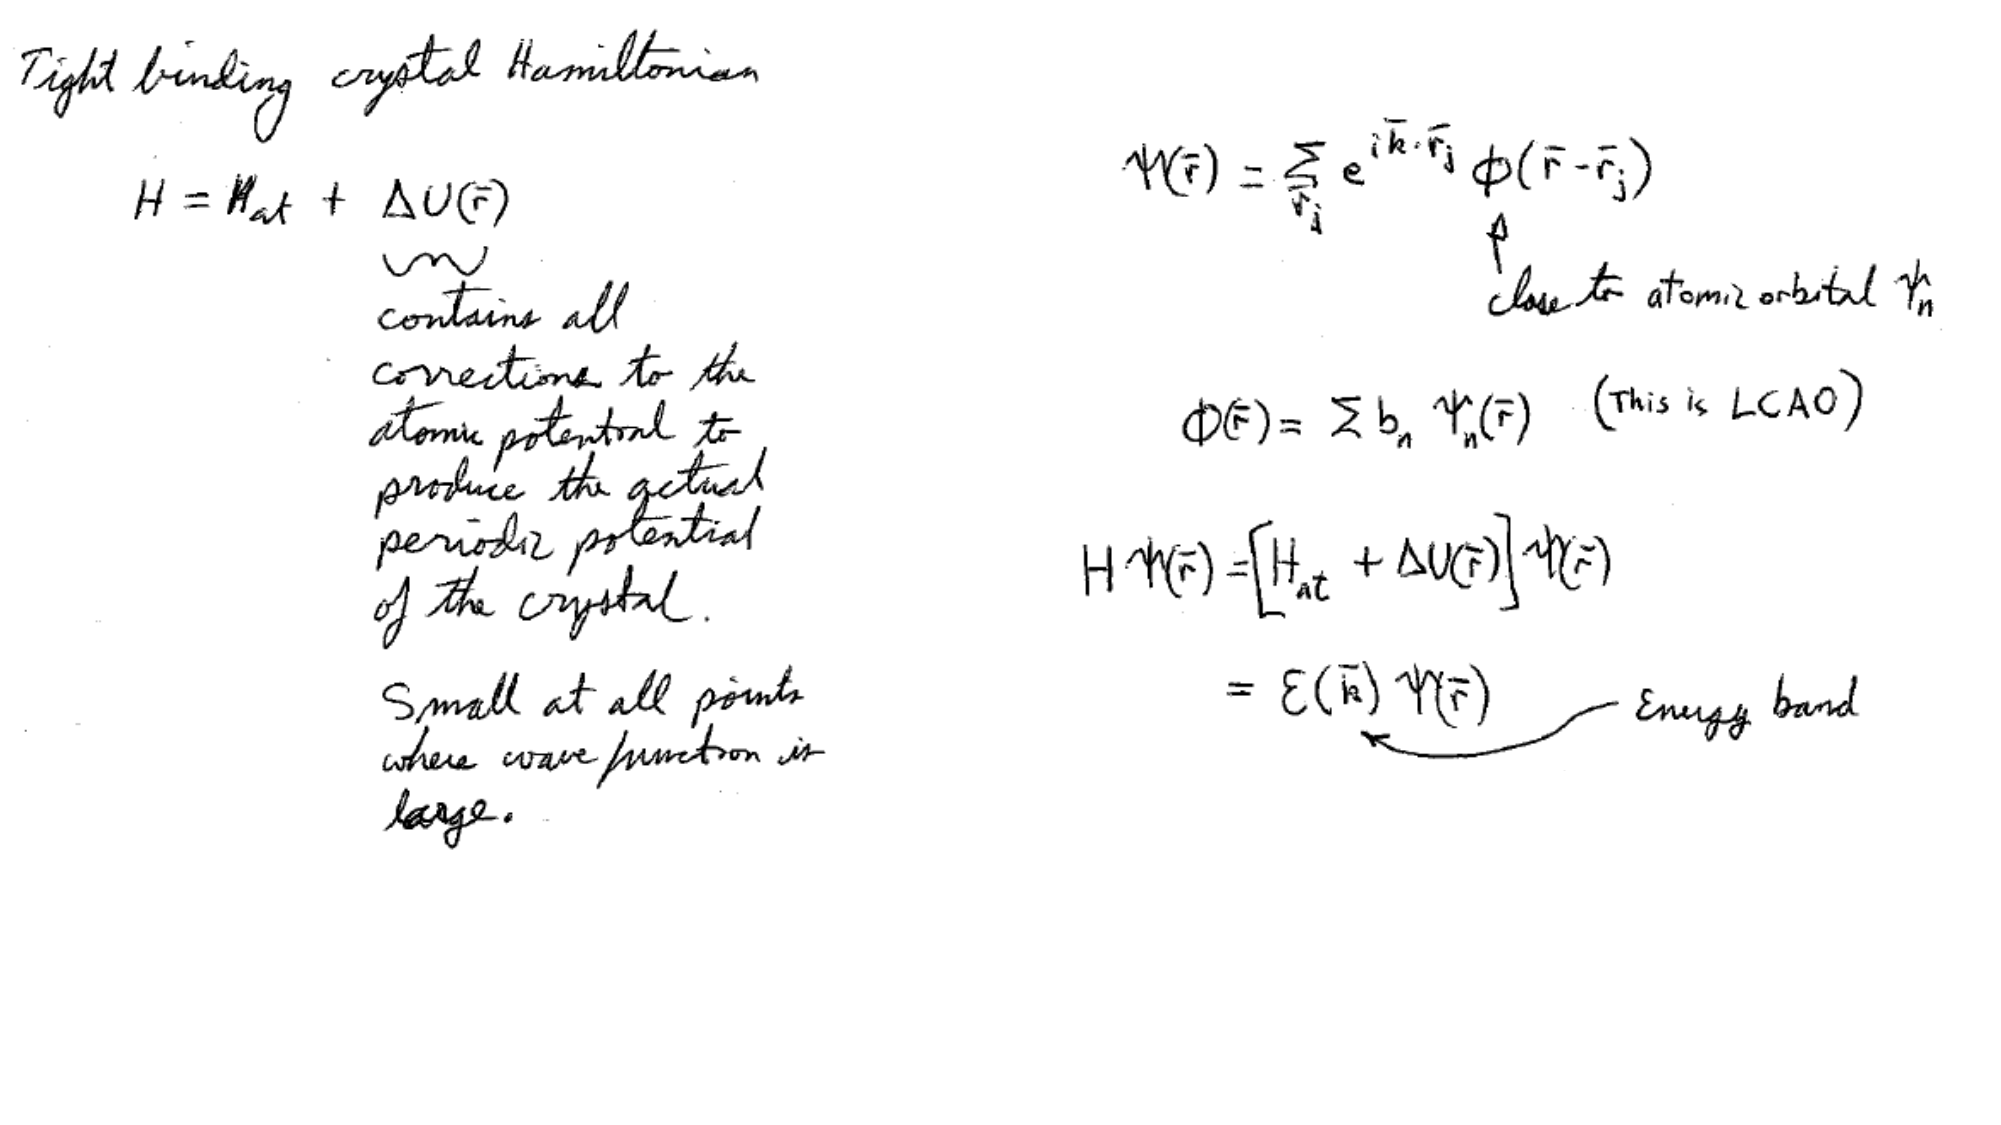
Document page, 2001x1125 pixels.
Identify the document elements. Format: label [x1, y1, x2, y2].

picture [0, 0, 826, 853]
picture [1007, 101, 1943, 771]
